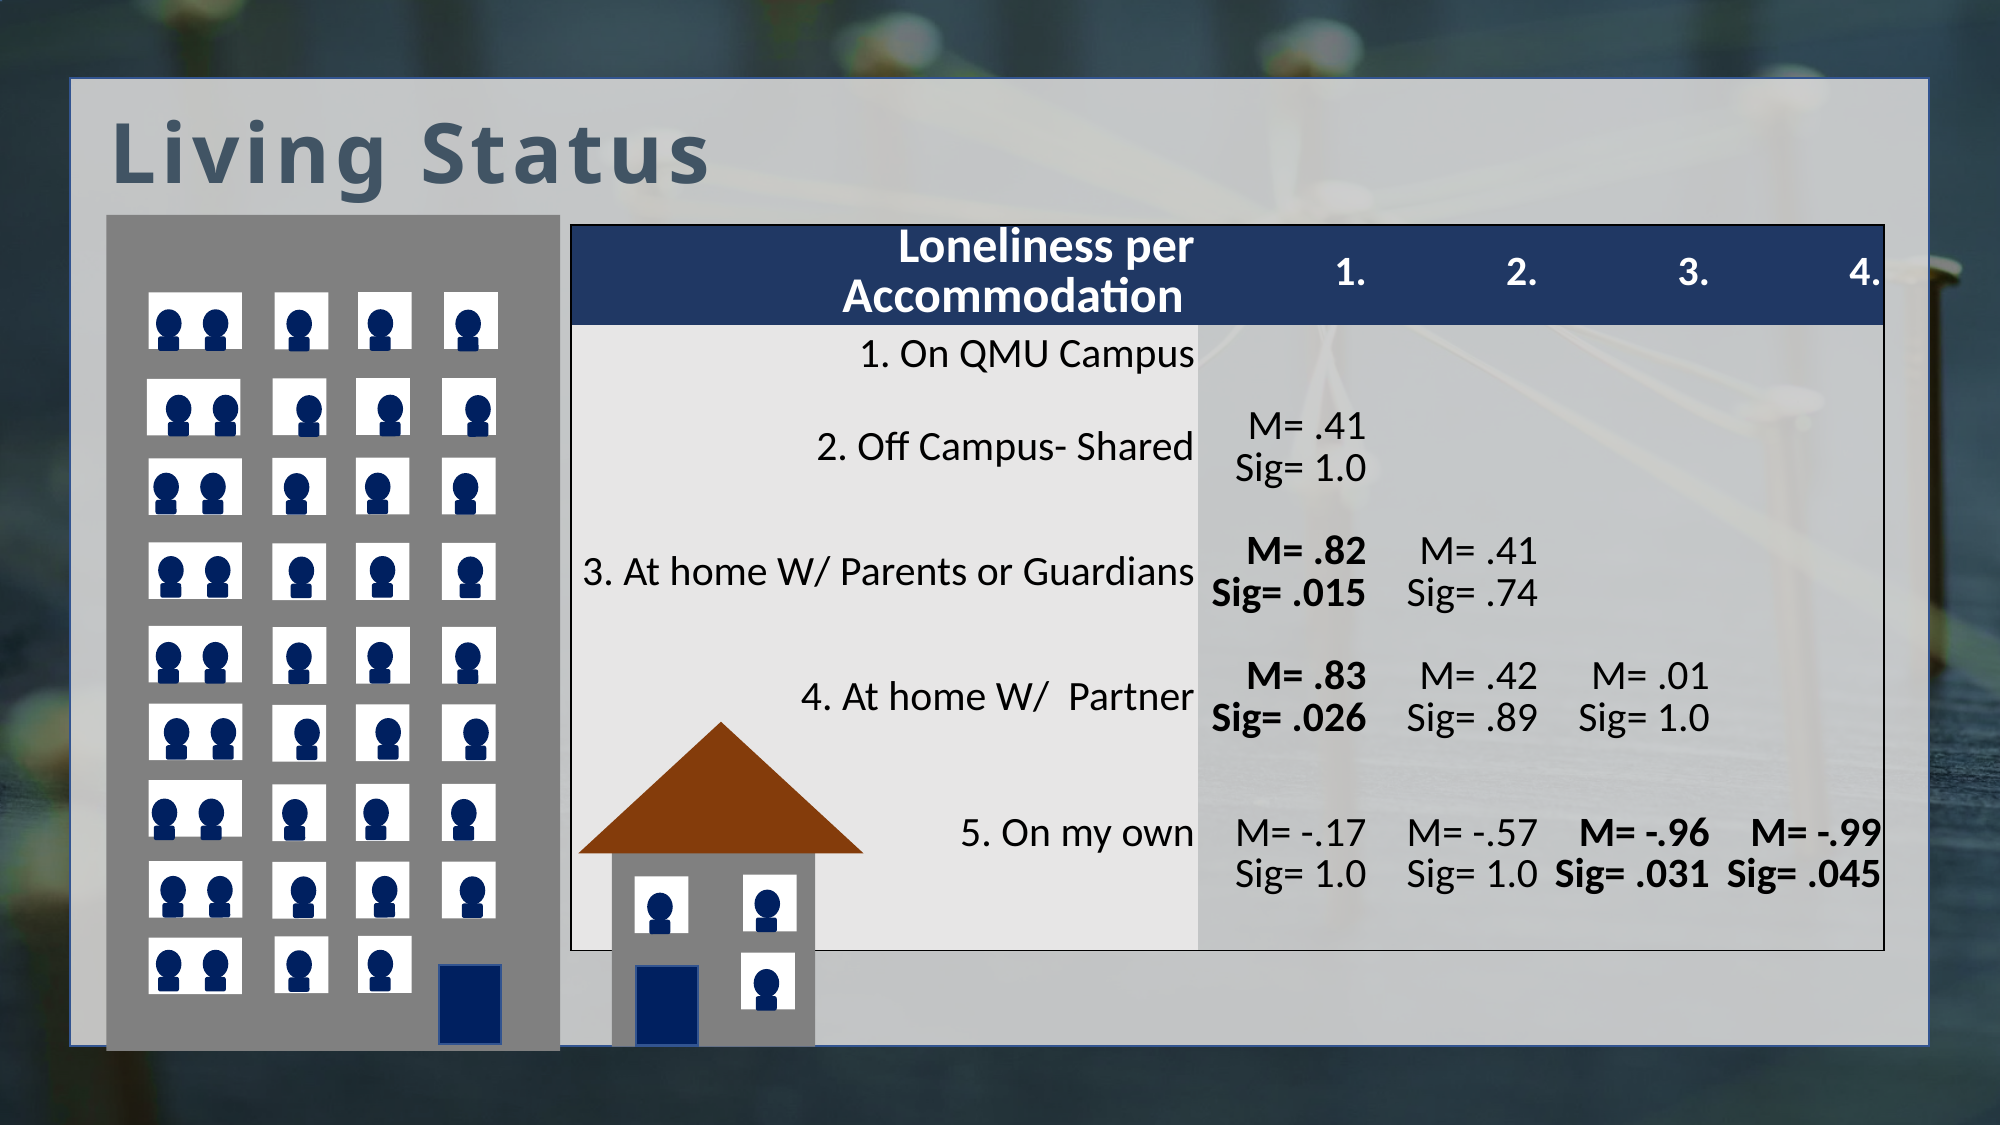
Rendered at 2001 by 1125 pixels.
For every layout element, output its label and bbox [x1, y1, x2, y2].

text_box [106, 214, 864, 1051]
picture [0, 0, 2000, 1125]
